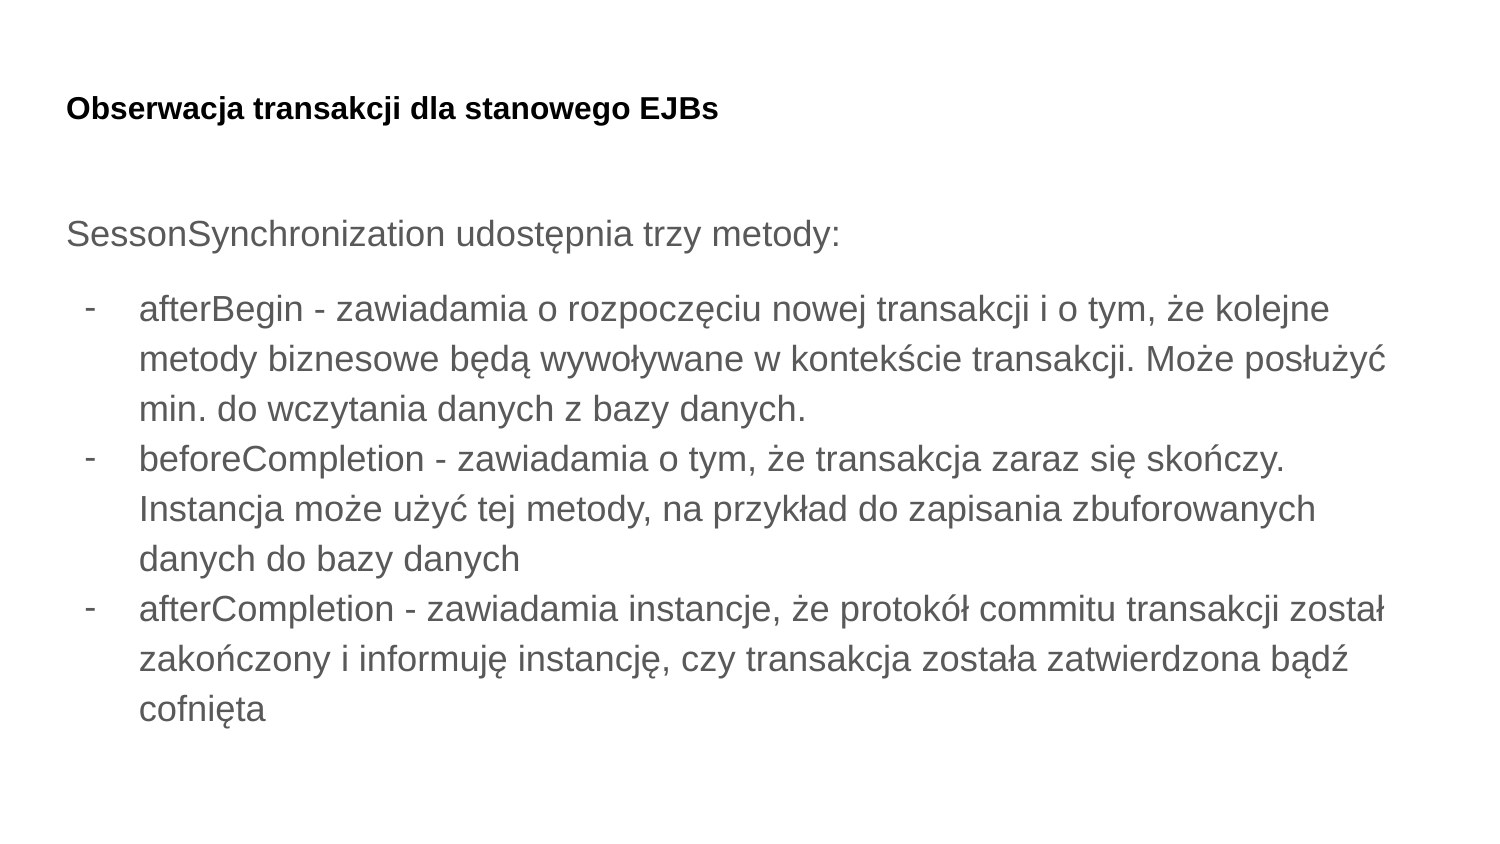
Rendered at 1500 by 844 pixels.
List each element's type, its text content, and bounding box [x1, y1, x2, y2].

title Obserwacja transakcji dla stanowego EJBs [51, 72, 1449, 167]
list SessonSynchronization udostępnia trzy metody: afterBegin - zawiadamia o rozpoczęciu nowej transakcji i o tym, że kolejne metody biznesowe będą wywoływane w kontekście transakcji. Może posłużyć min. do wczytania danych z bazy danych. beforeCompletion - zawiadamia o tym, że transakcja zaraz się skończy. Instancja może użyć tej metody, na przykład do zapisania zbuforowanych danych do bazy danych afterCompletion - zawiadamia instancje, że protokół commitu transakcji został zakończony i informuję instancję, czy transakcja została zatwierdzona bądź cofnięta [51, 189, 1449, 750]
